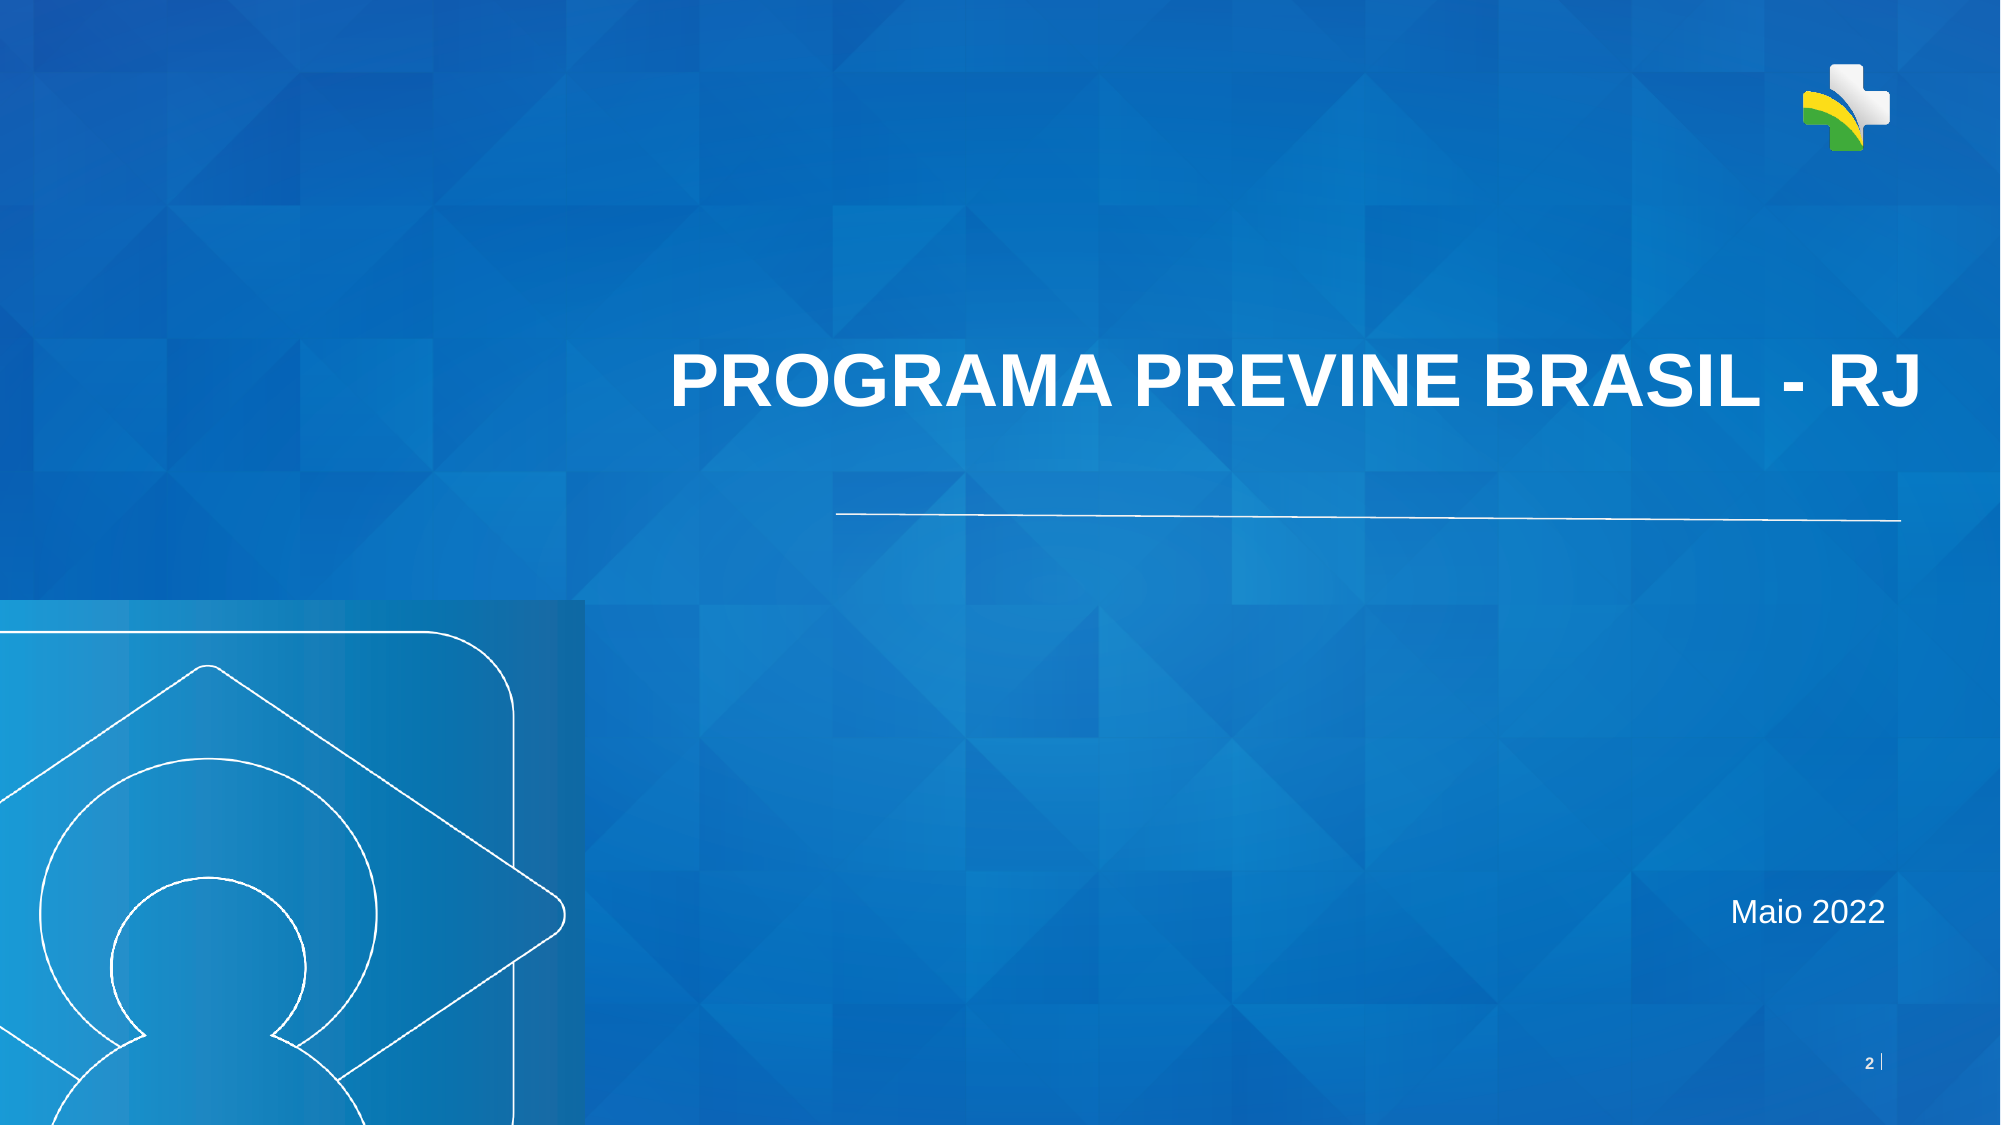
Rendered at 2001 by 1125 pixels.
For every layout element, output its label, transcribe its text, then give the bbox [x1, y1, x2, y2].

text_box Maio 2022 [1289, 882, 1902, 938]
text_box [835, 513, 1902, 522]
slide_number 2 [1774, 1032, 1890, 1093]
picture [0, 0, 2001, 1125]
text_box PROGRAMA PREVINE BRASIL - RJ [664, 325, 1967, 428]
